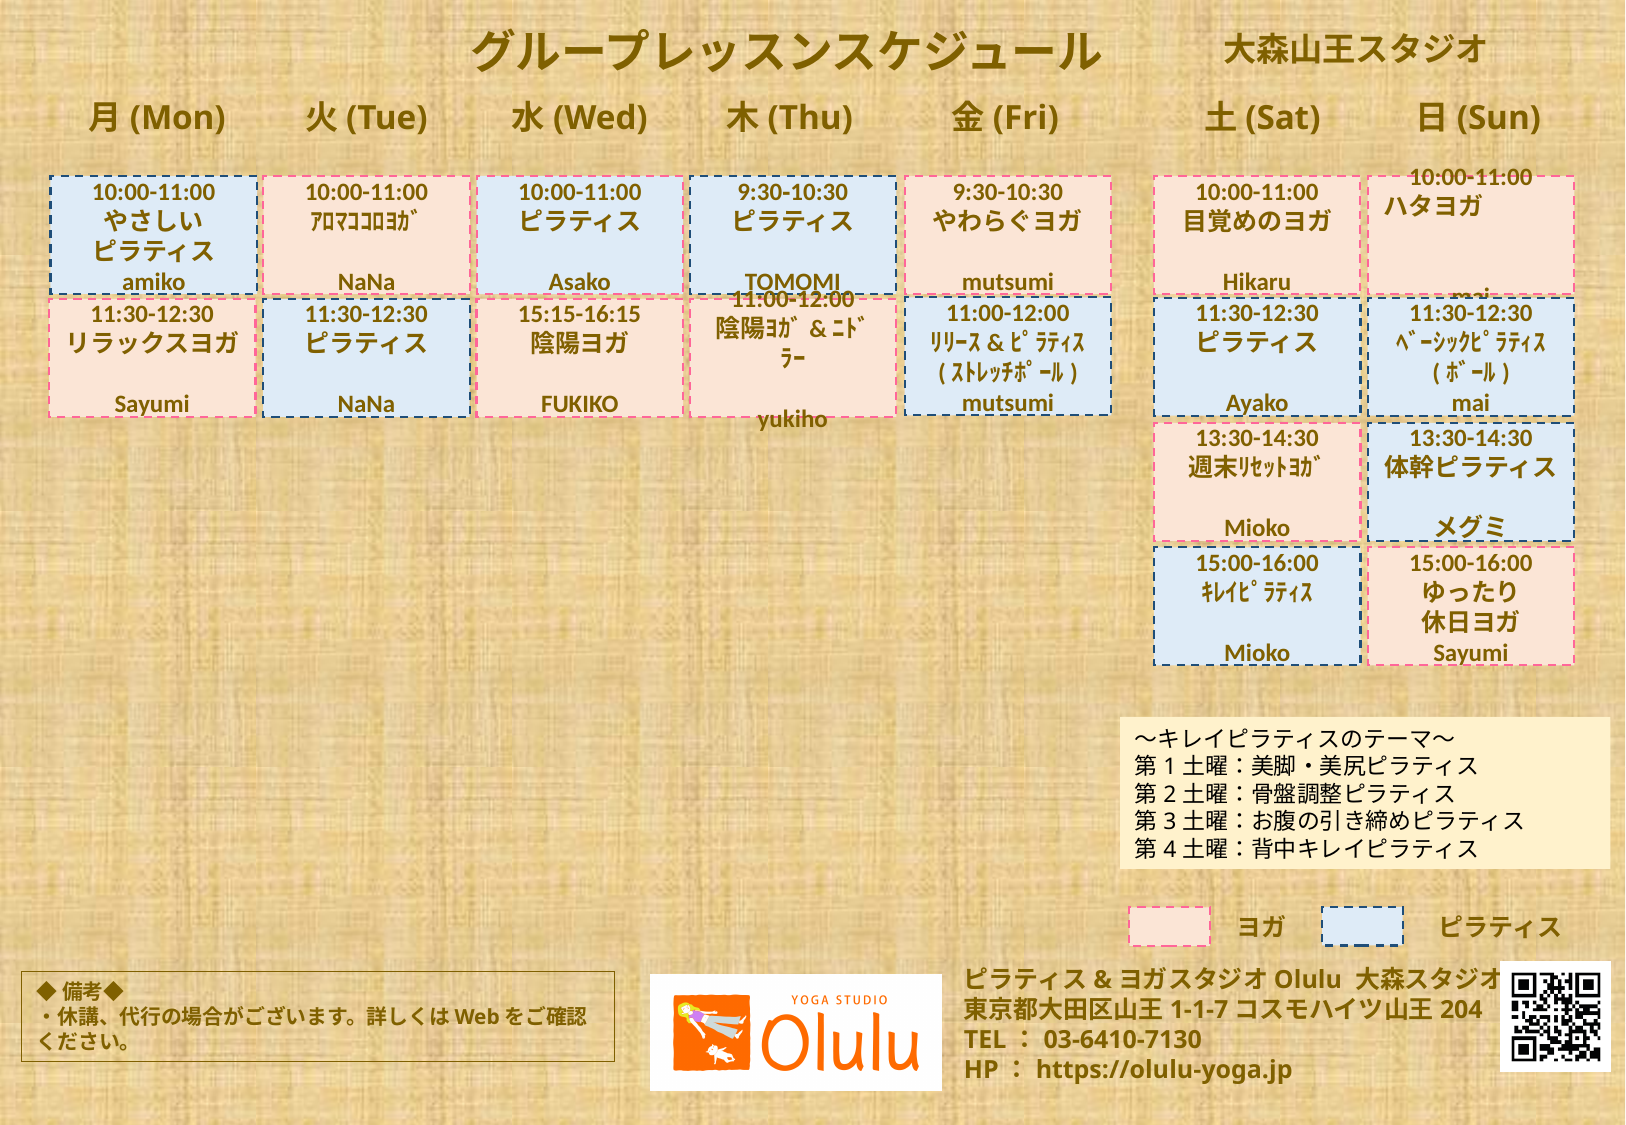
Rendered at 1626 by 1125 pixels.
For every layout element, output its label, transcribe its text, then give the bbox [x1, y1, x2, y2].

text_box 11:30-12:30 ﾍﾞｰｼｯｸﾋﾟﾗﾃｨｽ (ﾎﾞｰﾙ) mai [1367, 297, 1575, 417]
text_box [1128, 906, 1211, 947]
text_box ピラティス&ヨガスタジオOlulu 大森スタジオ 東京都大田区山王1-1-7コスモハイツ山王204 TEL：03-6410-7130 HP：https://olulu-yoga.jp [949, 956, 1520, 1121]
text_box 11:00-12:00 ﾘﾘｰｽ&ﾋﾟﾗﾃｨｽ (ｽﾄﾚｯﾁﾎﾟｰﾙ) mutsumi [904, 296, 1112, 416]
text_box 木(Thu) [711, 89, 868, 145]
text_box 10:00-11:00 ｱﾛﾏｺｺﾛﾖｶﾞ NaNa [262, 175, 471, 295]
text_box 11:30-12:30 ピラティス Ayako [1153, 297, 1362, 417]
text_box 10:00-11:00 ピラティス Asako [476, 175, 684, 295]
text_box 土(Sat) [1189, 89, 1336, 145]
text_box 11:30-12:30 ピラティス NaNa [262, 298, 471, 418]
text_box ヨガ [1220, 906, 1403, 947]
text_box 10:00-11:00 目覚めのヨガ Hikaru [1153, 175, 1361, 295]
text_box 11:30-12:30 リラックスヨガ Sayumi [48, 298, 257, 418]
text_box 火(Tue) [290, 89, 443, 145]
text_box 11:00‐12:00 陰陽ﾖｶﾞ&ﾆﾄﾞﾗｰ yukiho [689, 298, 897, 418]
text_box グループレッスンスケジュール [455, 15, 1137, 86]
text_box ～キレイピラティスのテーマ～ 第1土曜：美脚・美尻ピラティス 第2土曜：骨盤調整ピラティス 第3土曜：お腹の引き締めピラティス 第4土曜：背中キレイピラティス [1120, 716, 1611, 869]
picture [0, 0, 1626, 1125]
text_box 日(Sun) [1400, 89, 1556, 145]
text_box 13:30-14:30 体幹ピラティス メグミ [1367, 422, 1575, 542]
text_box 月(Mon) [73, 89, 241, 145]
text_box 10:00-11:00 ハタヨガ mai [1367, 175, 1575, 295]
text_box 15:00-16:00 ゆったり 休日ヨガ Sayumi [1367, 546, 1575, 666]
text_box 水(Wed) [497, 89, 663, 145]
text_box 13:30-14:30 週末ﾘｾｯﾄﾖｶﾞ Mioko [1153, 422, 1362, 542]
text_box 大森山王スタジオ [1208, 21, 1504, 76]
text_box 15:15-16:15 陰陽ヨガ FUKIKO [475, 298, 684, 418]
text_box 9:30-10:30 やわらぐヨガ mutsumi [904, 175, 1112, 295]
text_box 10:00-11:00 やさしい ピラティス amiko [49, 175, 258, 295]
text_box ピラティス [1423, 906, 1606, 947]
text_box 金(Fri) [936, 89, 1074, 145]
text_box ◆備考◆ ・休講、代行の場合がございます。詳しくはWebをご確認ください。 [21, 971, 615, 1062]
text_box 9:30‐10:30 ピラティス TOMOMI [689, 175, 897, 295]
text_box 15:00-16:00 ｷﾚｲﾋﾟﾗﾃｨｽ Mioko [1153, 546, 1362, 666]
